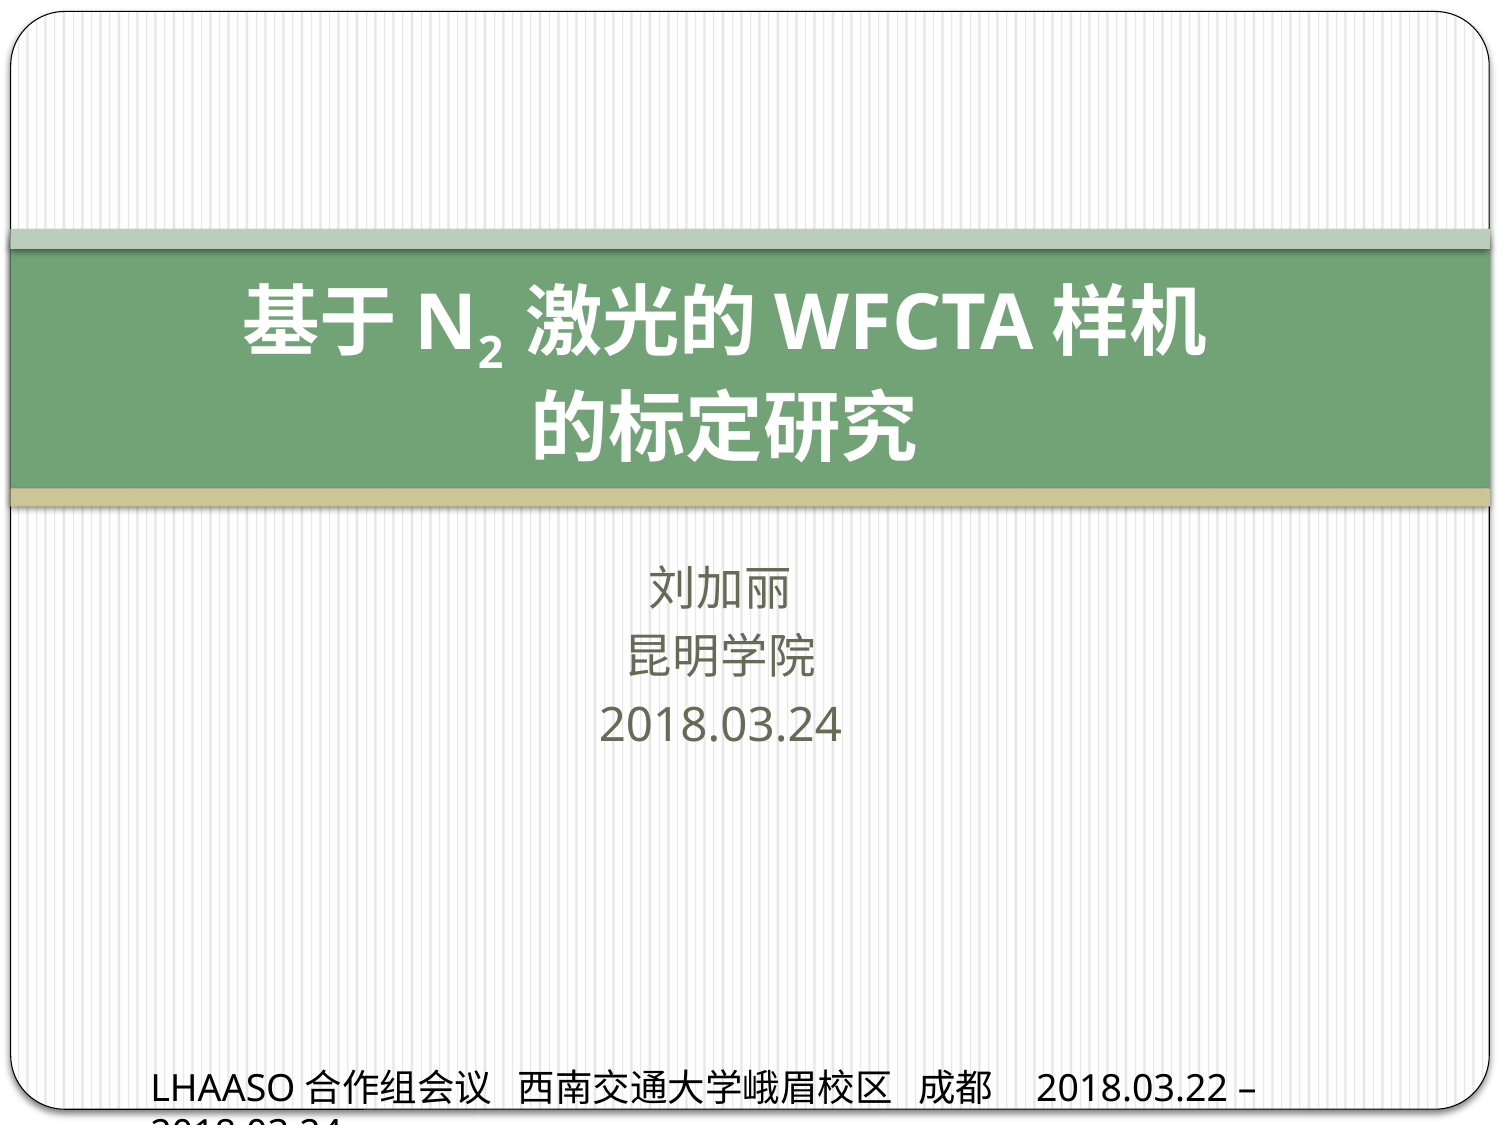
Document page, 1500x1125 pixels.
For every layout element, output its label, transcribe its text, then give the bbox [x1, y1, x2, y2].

subtitle 刘加丽 昆明学院 2018.03.24 [395, 550, 1046, 760]
title 基于N2 激光的WFCTA样机 的标定研究 [218, 219, 1231, 531]
text_box LHAASO合作组会议 西南交通大学峨眉校区 成都 2018.03.22 – 2018.03.24 [135, 1057, 1376, 1125]
